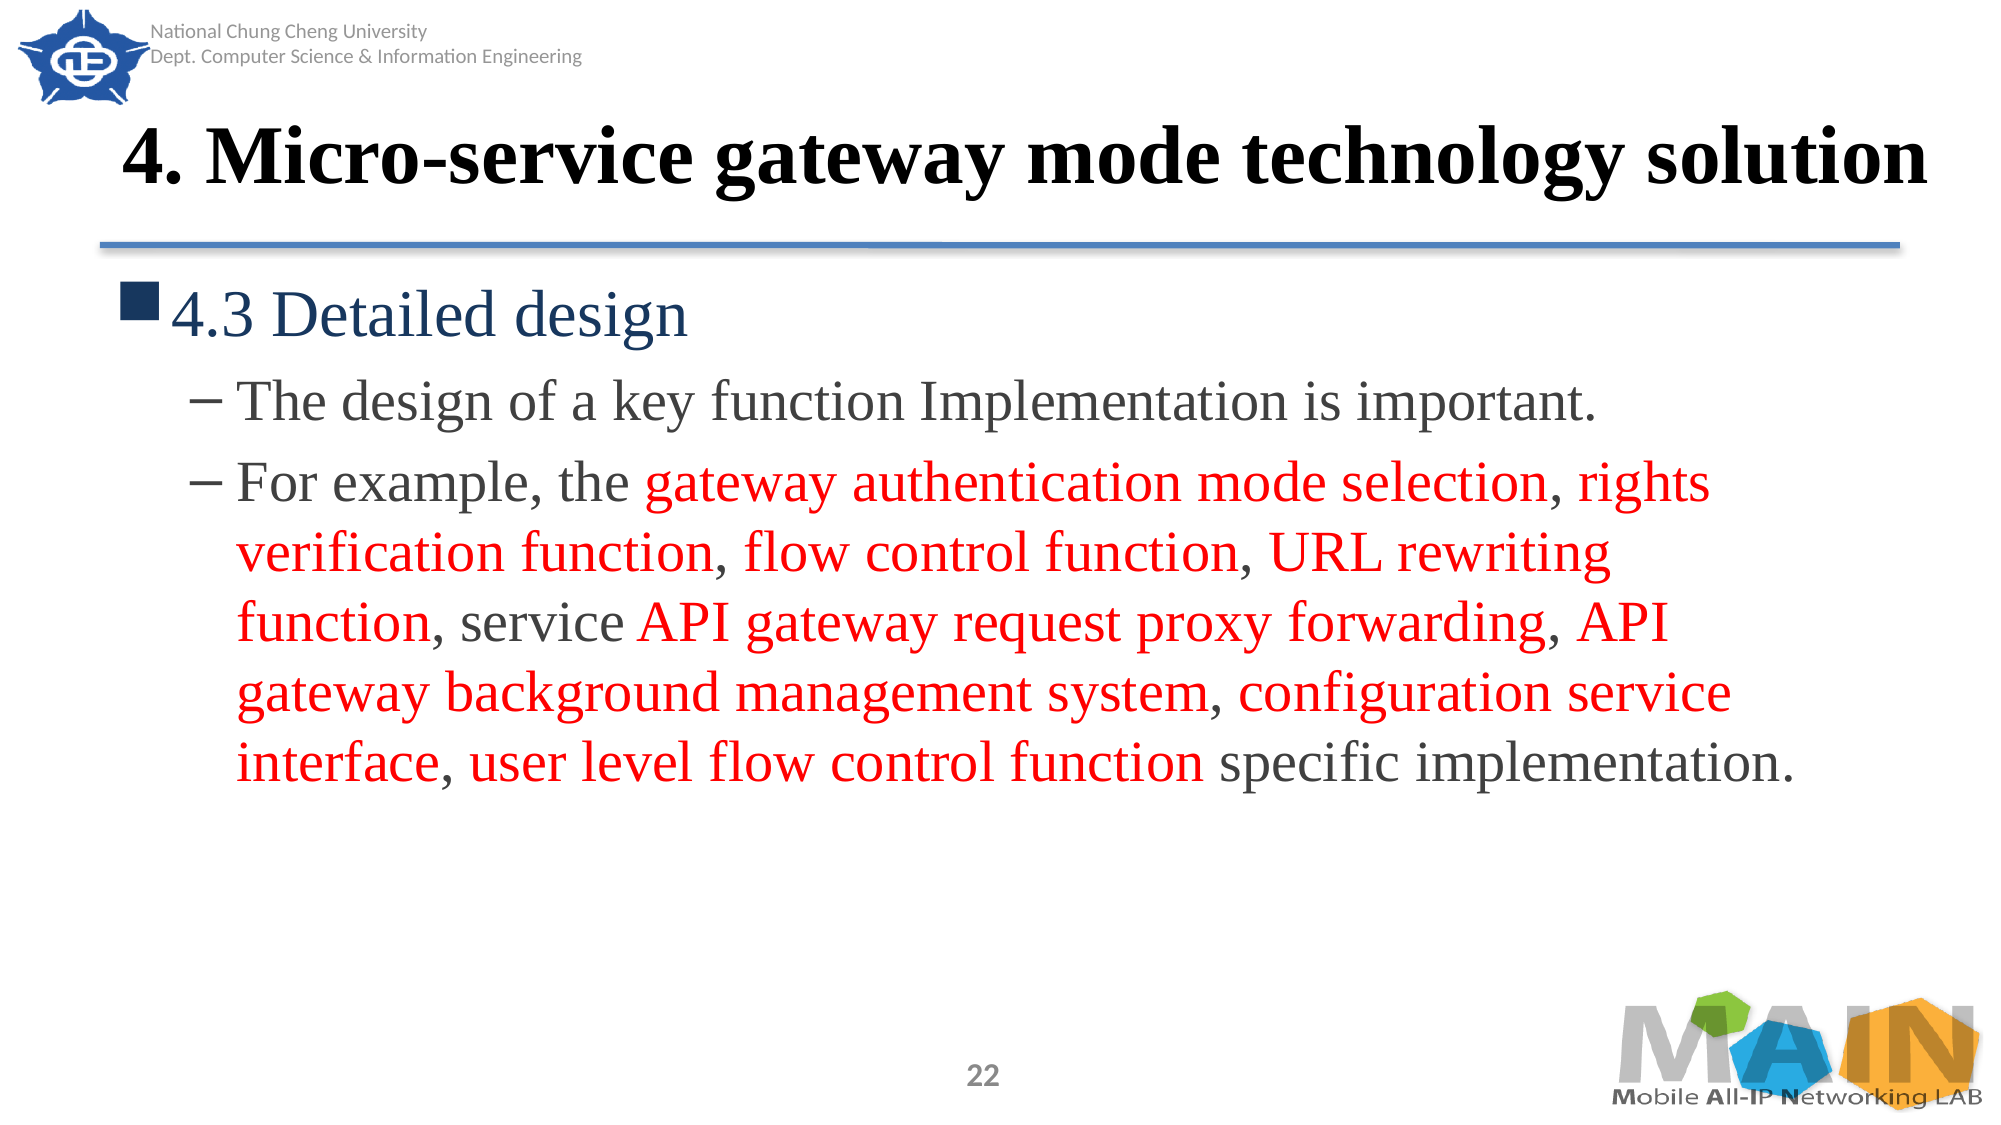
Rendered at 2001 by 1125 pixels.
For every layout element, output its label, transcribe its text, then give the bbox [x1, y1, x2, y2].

slide_number 22 [750, 1042, 1217, 1103]
picture [1400, 987, 1984, 1113]
list 4.3 Detailed design The design of a key function Implementation is important. For example, the gateway authentication mode selection, rights verification function, flow control function, URL rewriting function, service API gateway request proxy forwarding, API gateway background management system, configuration service interface, user level flow control function specific implementation. [99, 262, 1826, 1006]
title 4. Micro-service gateway mode technology solution [99, 55, 1954, 244]
picture [0, 0, 168, 113]
